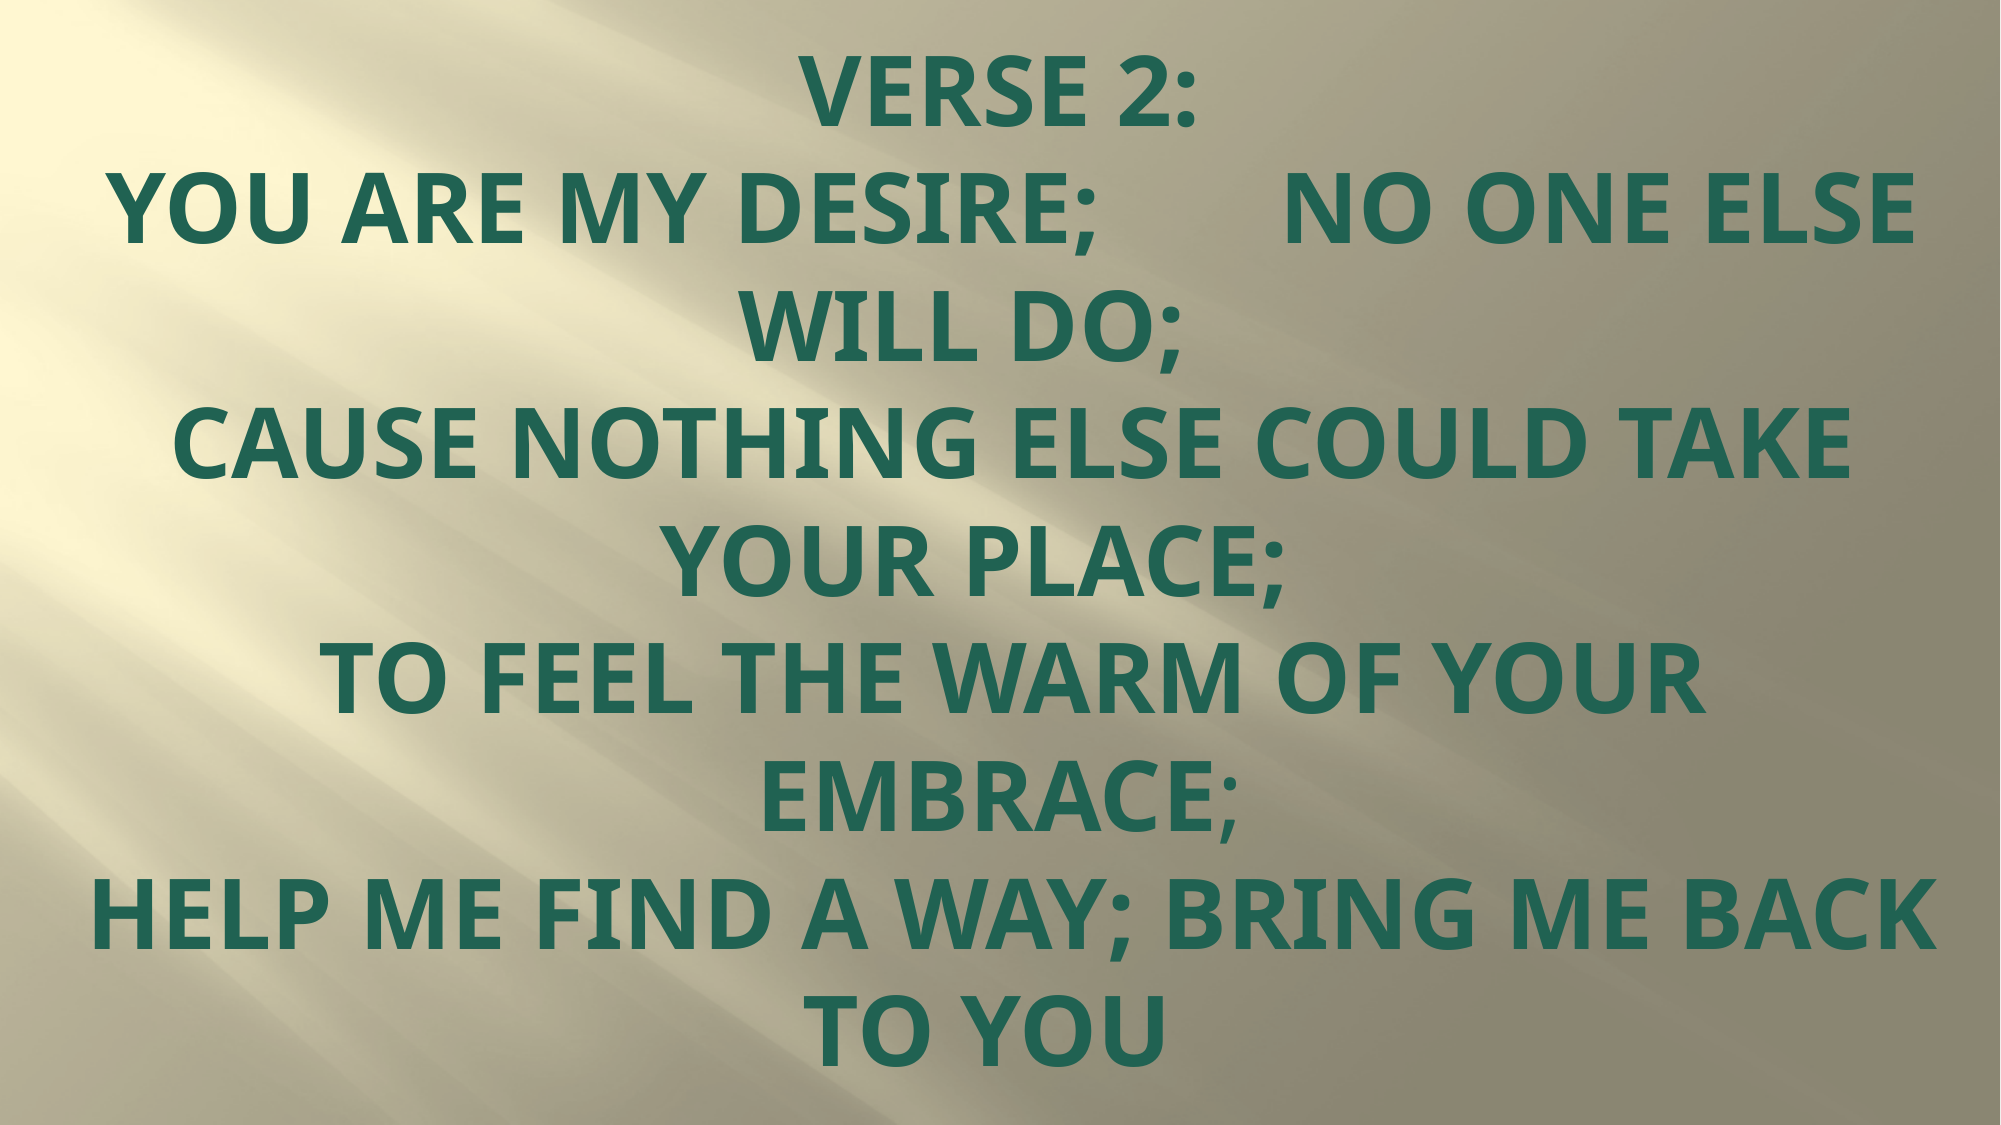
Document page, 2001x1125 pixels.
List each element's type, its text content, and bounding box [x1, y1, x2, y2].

title Verse 2: You are my desire; no one else will do; Cause nothing else could take Your place; To feel the warm of Your embrace; Help me find a way; bring me back to You [33, 27, 1967, 1088]
